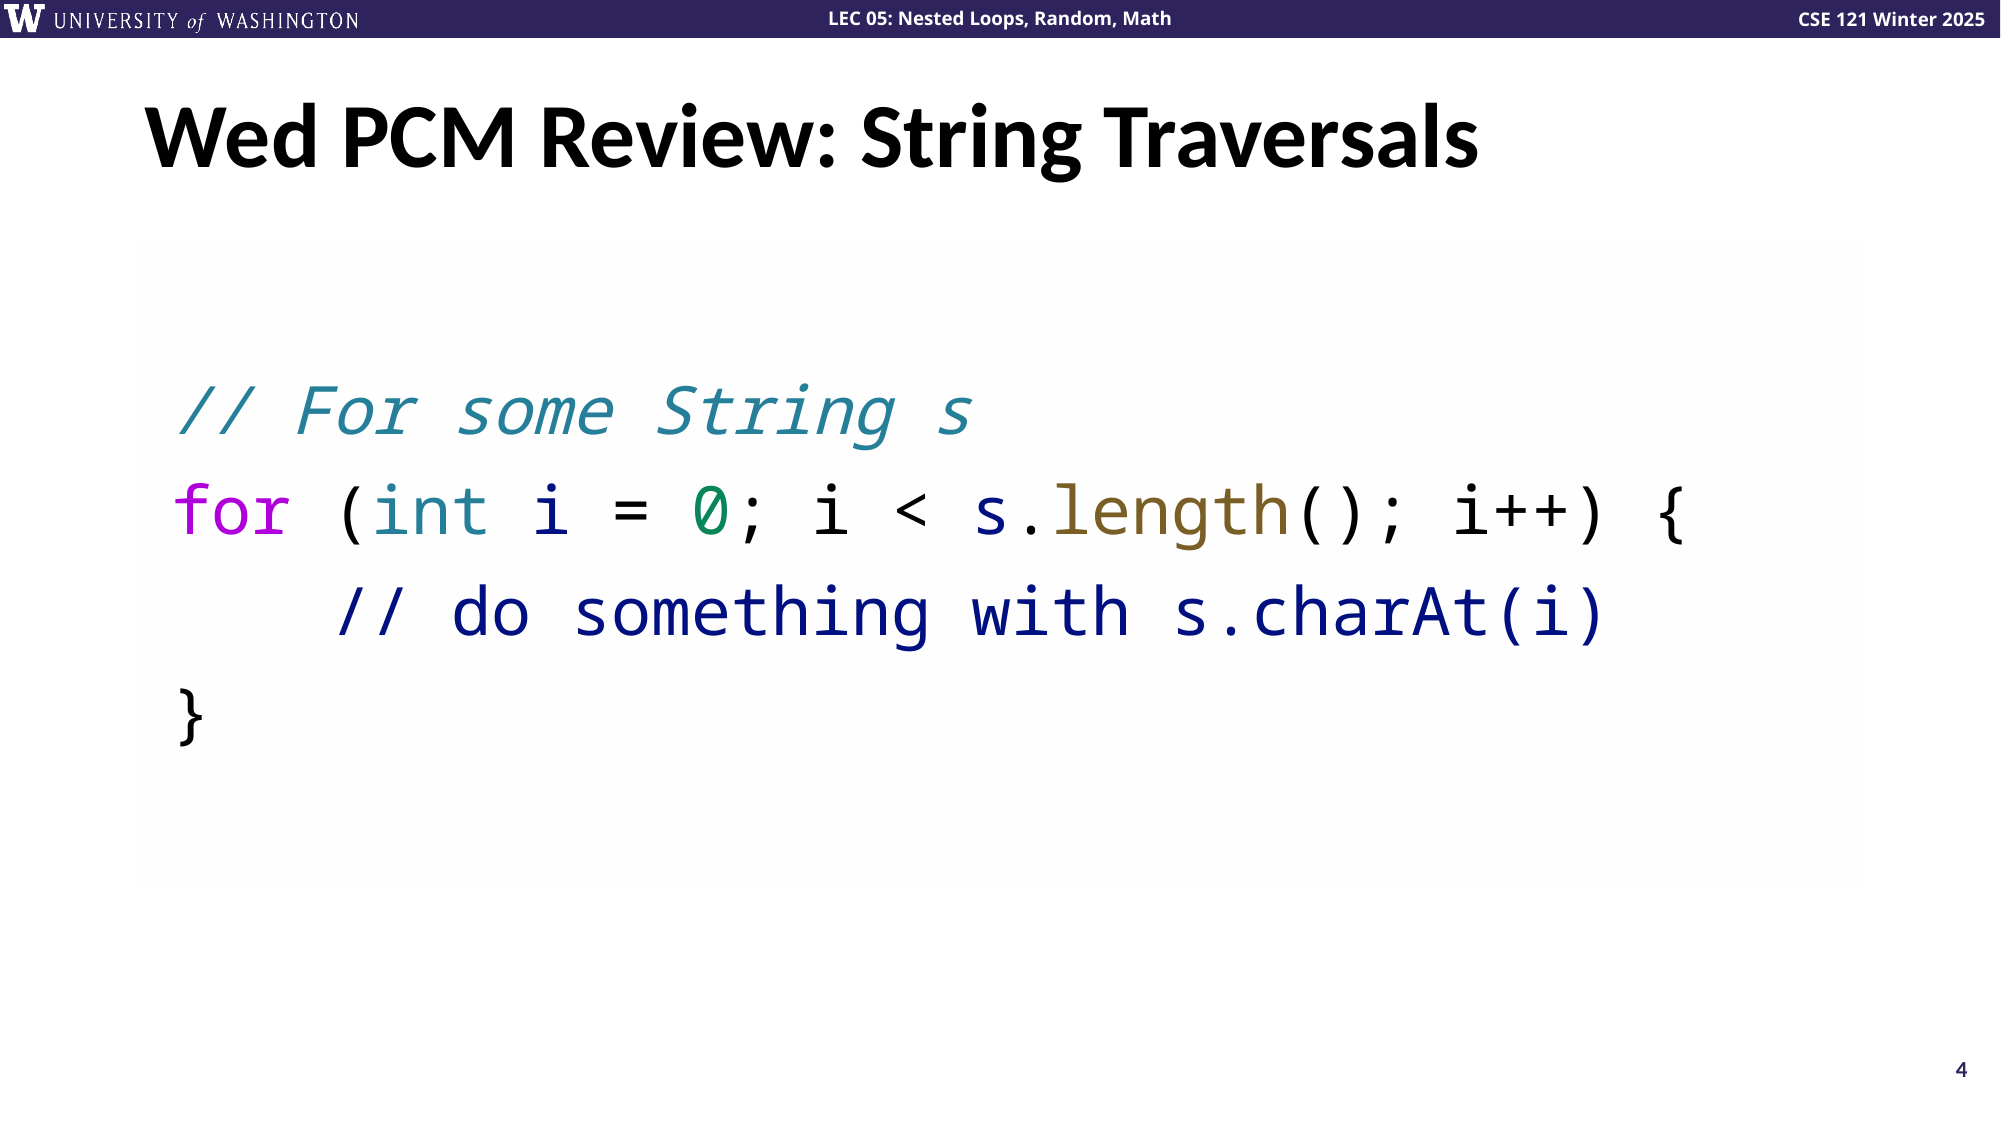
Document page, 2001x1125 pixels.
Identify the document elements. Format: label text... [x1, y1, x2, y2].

title Wed PCM Review: String Traversals [137, 74, 1863, 200]
slide_number 4 [1934, 1047, 1975, 1090]
picture [4, 4, 358, 33]
list // For some String s for (int i = 0; i < s.length(); i++) { // do something with s.charAt(i) } [137, 239, 1863, 886]
